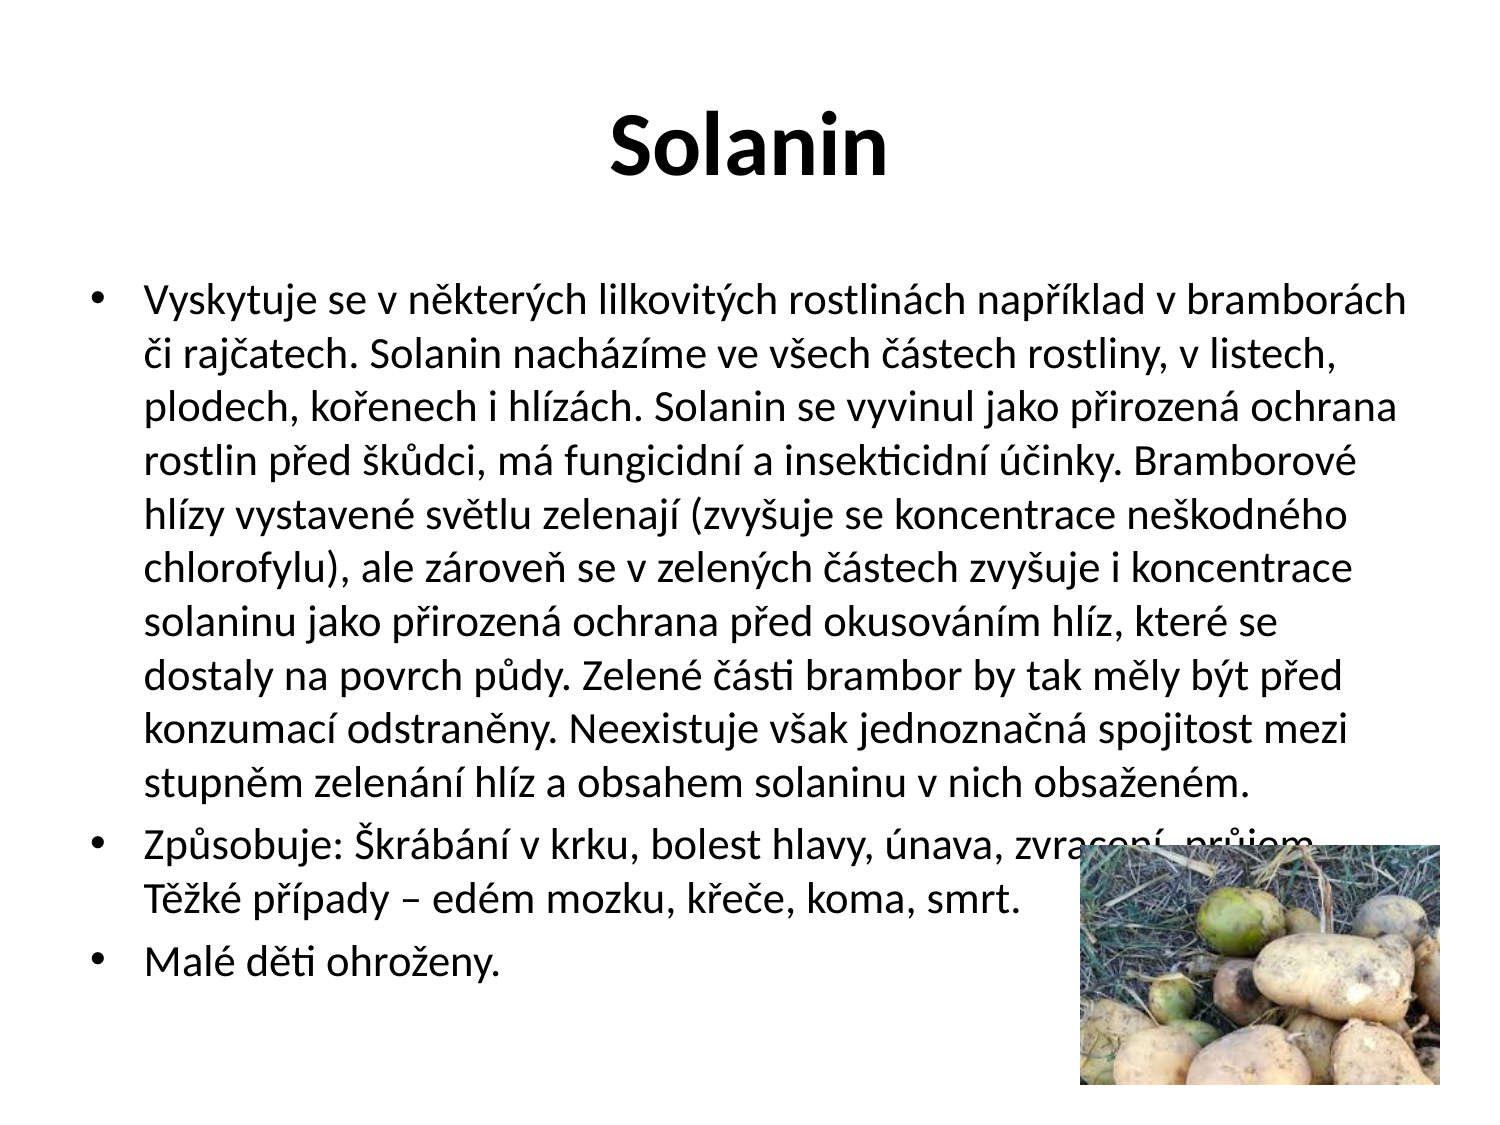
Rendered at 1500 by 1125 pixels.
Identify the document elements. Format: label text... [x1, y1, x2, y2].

list Vyskytuje se v některých lilkovitých rostlinách například v bramborách či rajčatech. Solanin nacházíme ve všech částech rostliny, v listech, plodech, kořenech i hlízách. Solanin se vyvinul jako přirozená ochrana rostlin před škůdci, má fungicidní a insekticidní účinky. Bramborové hlízy vystavené světlu zelenají (zvyšuje se koncentrace neškodného chlorofylu), ale zároveň se v zelených částech zvyšuje i koncentrace solaninu jako přirozená ochrana před okusováním hlíz, které se dostaly na povrch půdy. Zelené části brambor by tak měly být před konzumací odstraněny. Neexistuje však jednoznačná spojitost mezi stupněm zelenání hlíz a obsahem solaninu v nich obsaženém. Způsobuje: Škrábání v krku, bolest hlavy, únava, zvracení, průjem. Těžké případy – edém mozku, křeče, koma, smrt. Malé děti ohroženy. [75, 262, 1425, 1005]
picture [1080, 845, 1440, 1085]
title Solanin [75, 45, 1425, 233]
